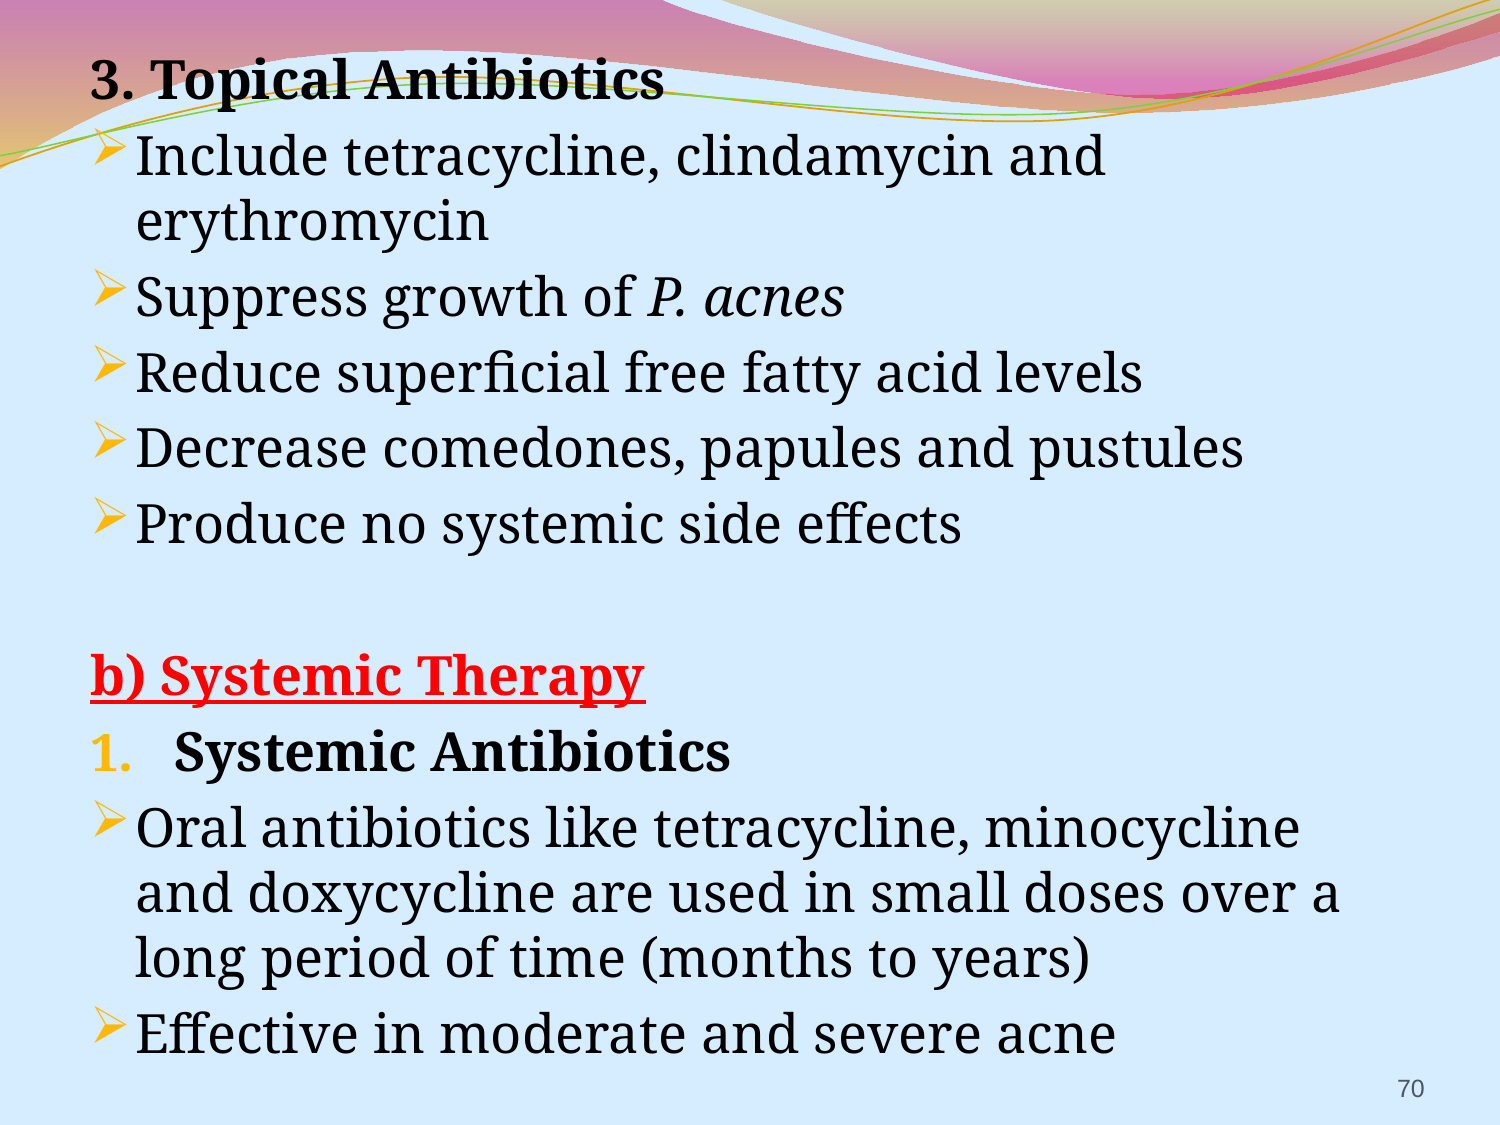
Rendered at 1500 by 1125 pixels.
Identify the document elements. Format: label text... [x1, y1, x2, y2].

list 3. Topical Antibiotics Include tetracycline, clindamycin and erythromycin Suppress growth of P. acnes Reduce superficial free fatty acid levels Decrease comedones, papules and pustules Produce no systemic side effects b) Systemic Therapy Systemic Antibiotics Oral antibiotics like tetracycline, minocycline and doxycycline are used in small doses over a long period of time (months to years) Effective in moderate and severe acne [74, 37, 1426, 1088]
slide_number 70 [1299, 1042, 1425, 1103]
